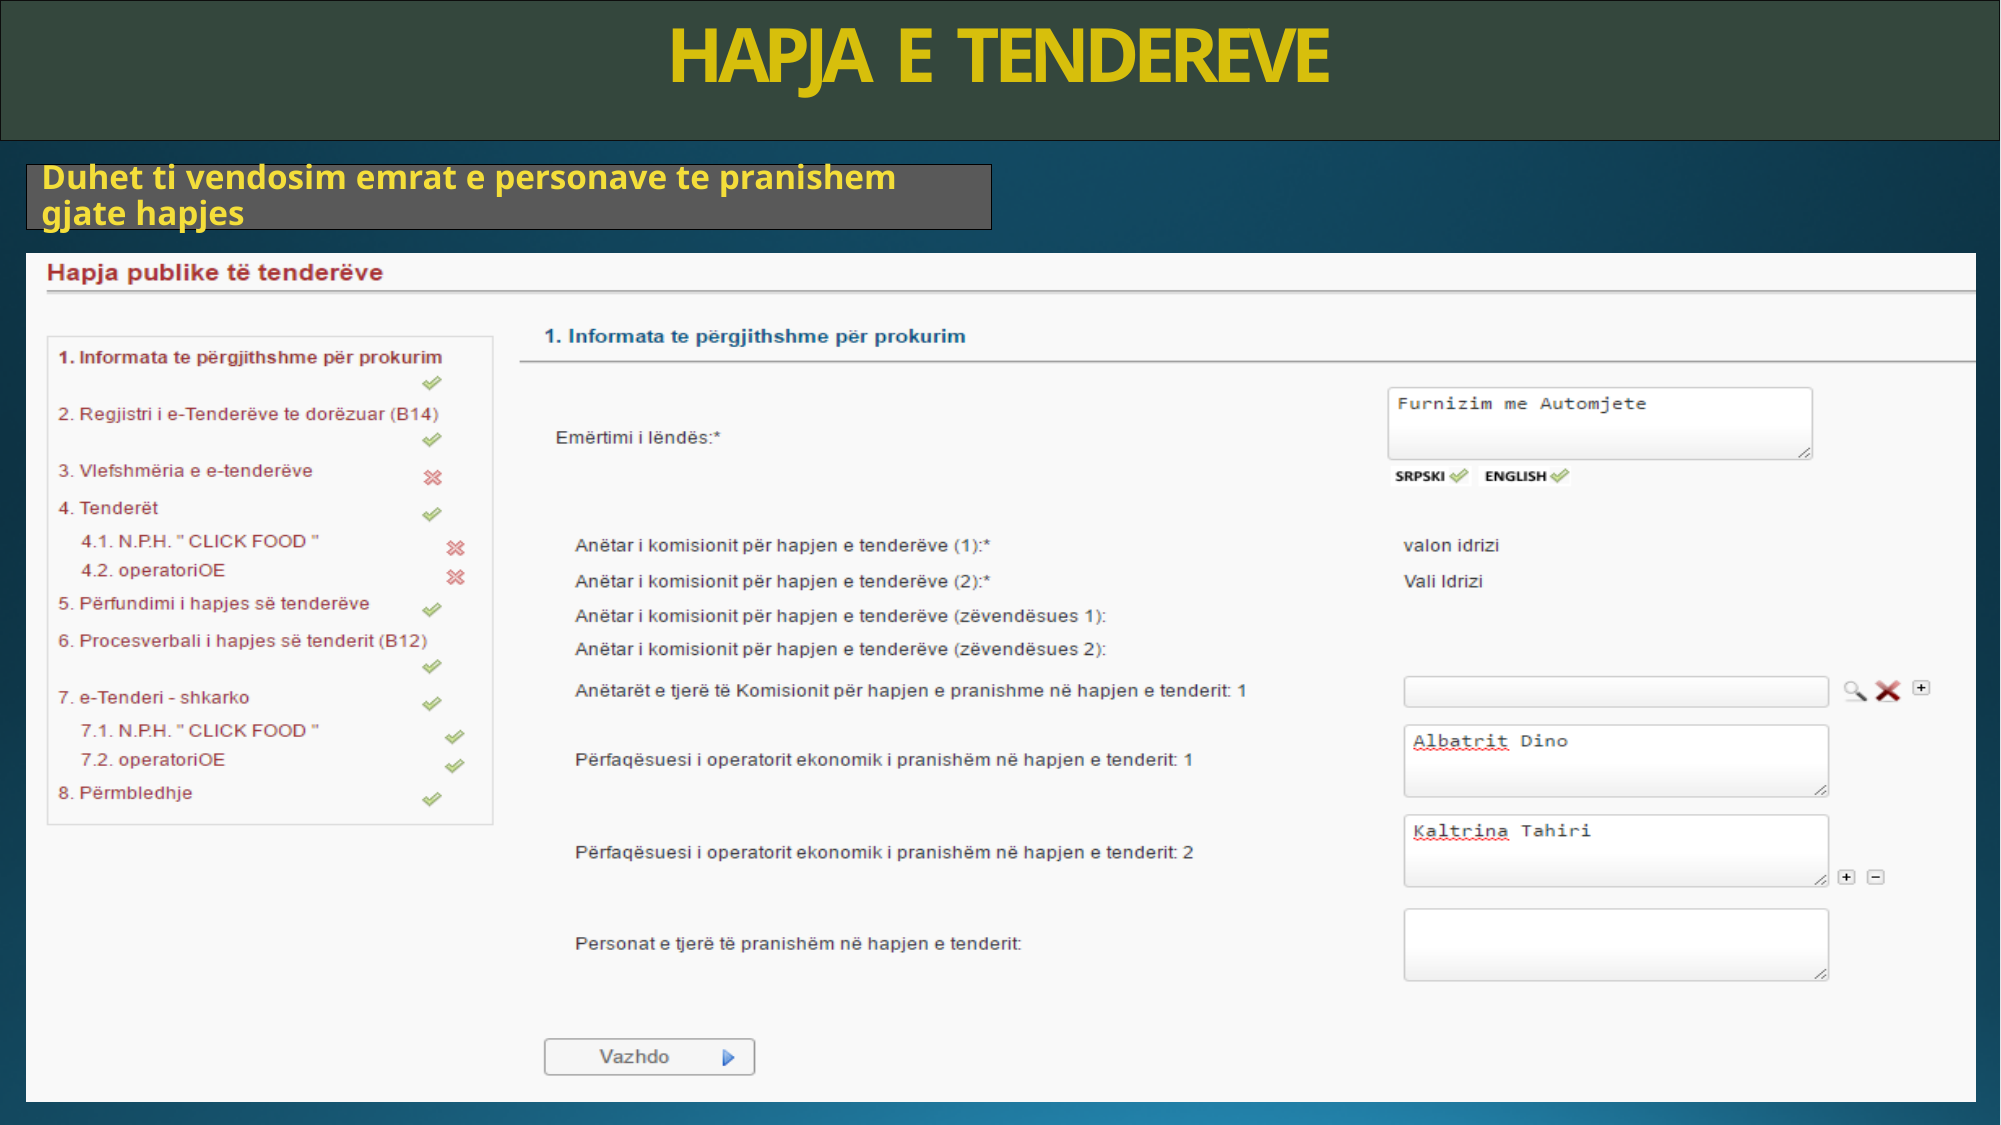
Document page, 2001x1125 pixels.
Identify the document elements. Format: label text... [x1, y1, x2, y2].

picture [0, 0, 2001, 1125]
text_box HAPJA E TENDEREVE [0, 0, 2000, 141]
text_box Duhet ti vendosim emrat e personave te pranishem gjate hapjes [26, 164, 992, 230]
